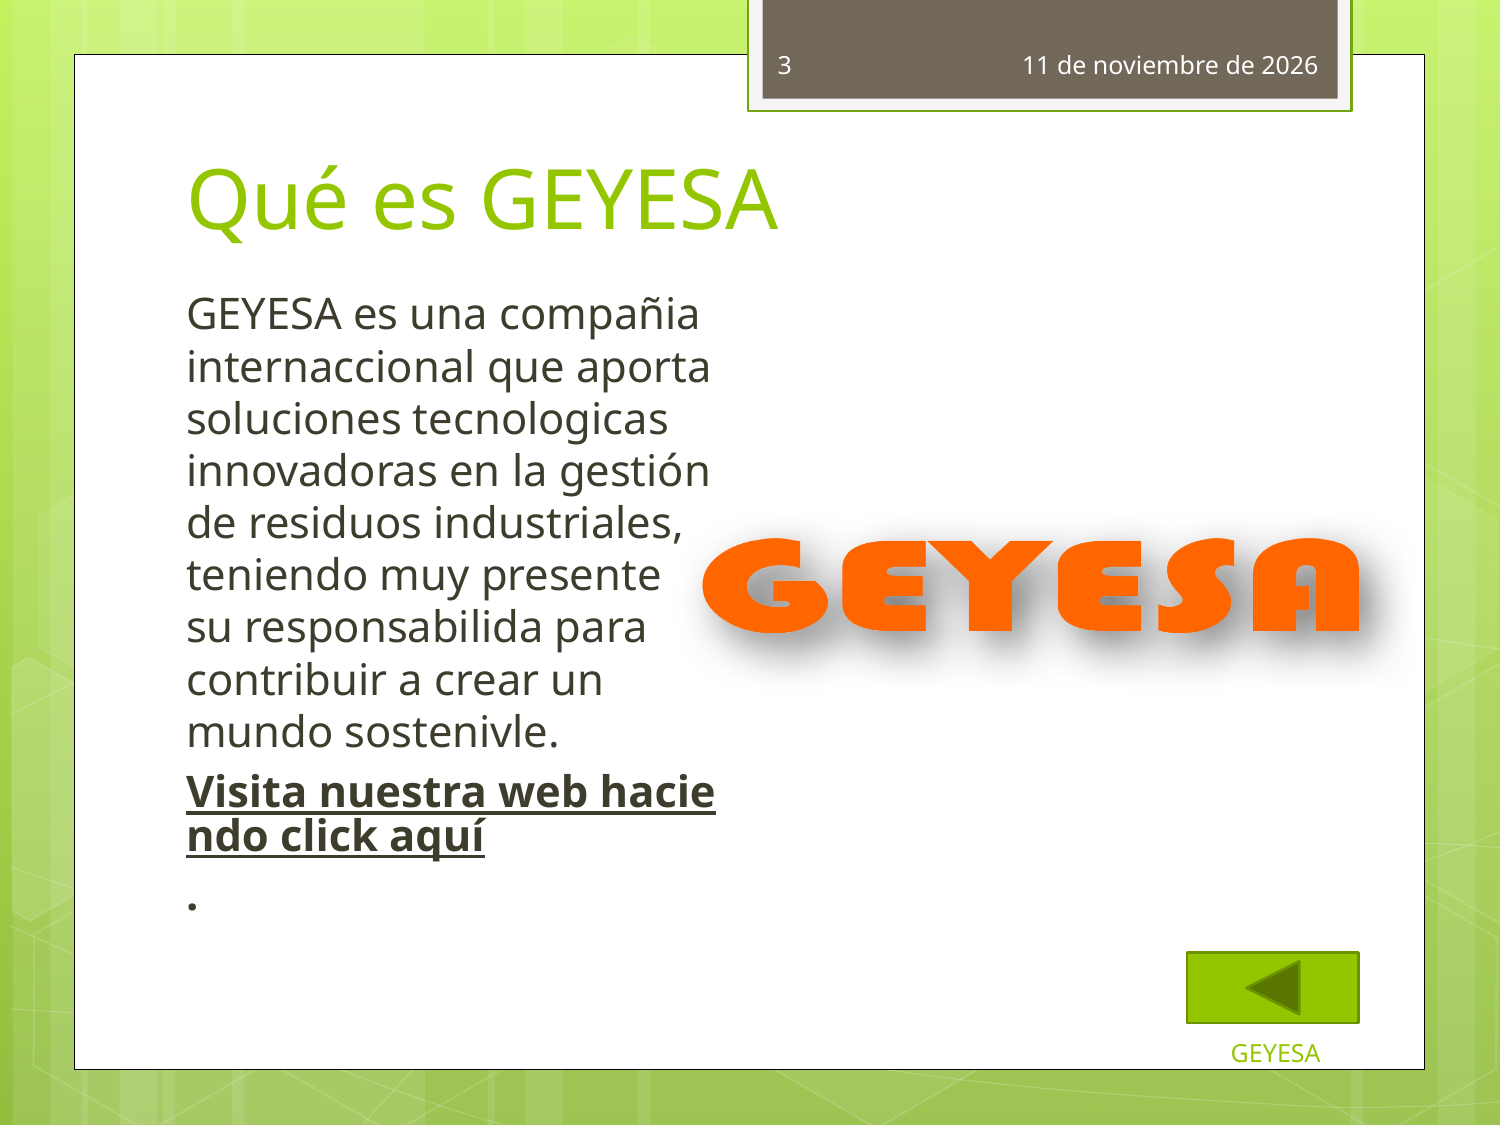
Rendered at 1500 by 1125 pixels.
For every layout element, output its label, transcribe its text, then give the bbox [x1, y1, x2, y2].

picture [702, 538, 1359, 634]
list GEYESA es una compañia internaccional que aporta soluciones tecnologicas innovadoras en la gestión de residuos industriales, teniendo muy presente su responsabilida para contribuir a crear un mundo sostenivle. Visita nuestra web haciendo click aquí. [171, 278, 732, 953]
slide_number 3 [762, 36, 982, 97]
title Qué es GEYESA [171, 66, 1324, 254]
text_box [1186, 951, 1360, 1024]
footer GEYESA [761, 1022, 1336, 1083]
slide_number Febrero de 2018 [983, 36, 1334, 97]
